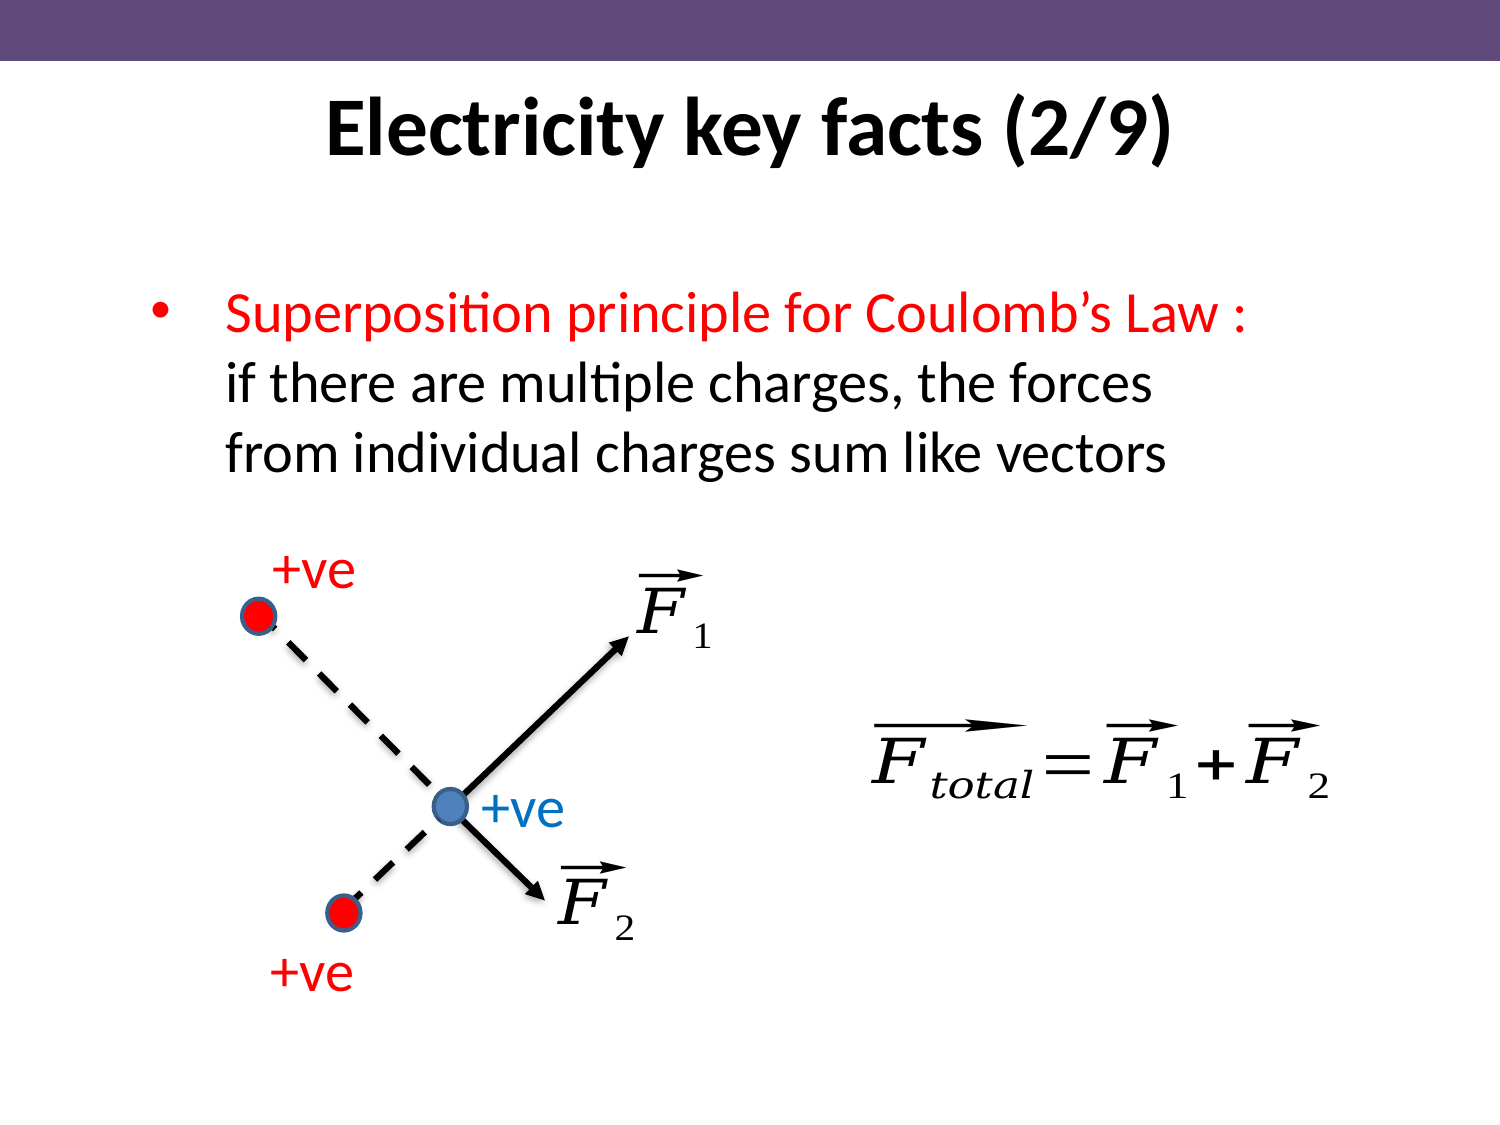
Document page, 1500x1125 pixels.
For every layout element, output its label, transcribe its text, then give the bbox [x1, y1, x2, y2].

text_box Superposition principle for Coulomb’s Law : if there are multiple charges, the forces from individual charges sum like vectors [135, 267, 1294, 492]
text_box [0, 0, 1500, 61]
text_box +ve [255, 925, 502, 1011]
text_box +ve [551, 761, 712, 847]
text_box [257, 610, 439, 795]
text_box [239, 596, 276, 635]
text_box +ve [257, 522, 503, 608]
text_box [325, 894, 362, 925]
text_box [453, 636, 630, 804]
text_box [450, 808, 546, 901]
text_box Electricity key facts (2/9) [112, 59, 1388, 185]
text_box [431, 787, 448, 823]
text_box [342, 818, 439, 911]
